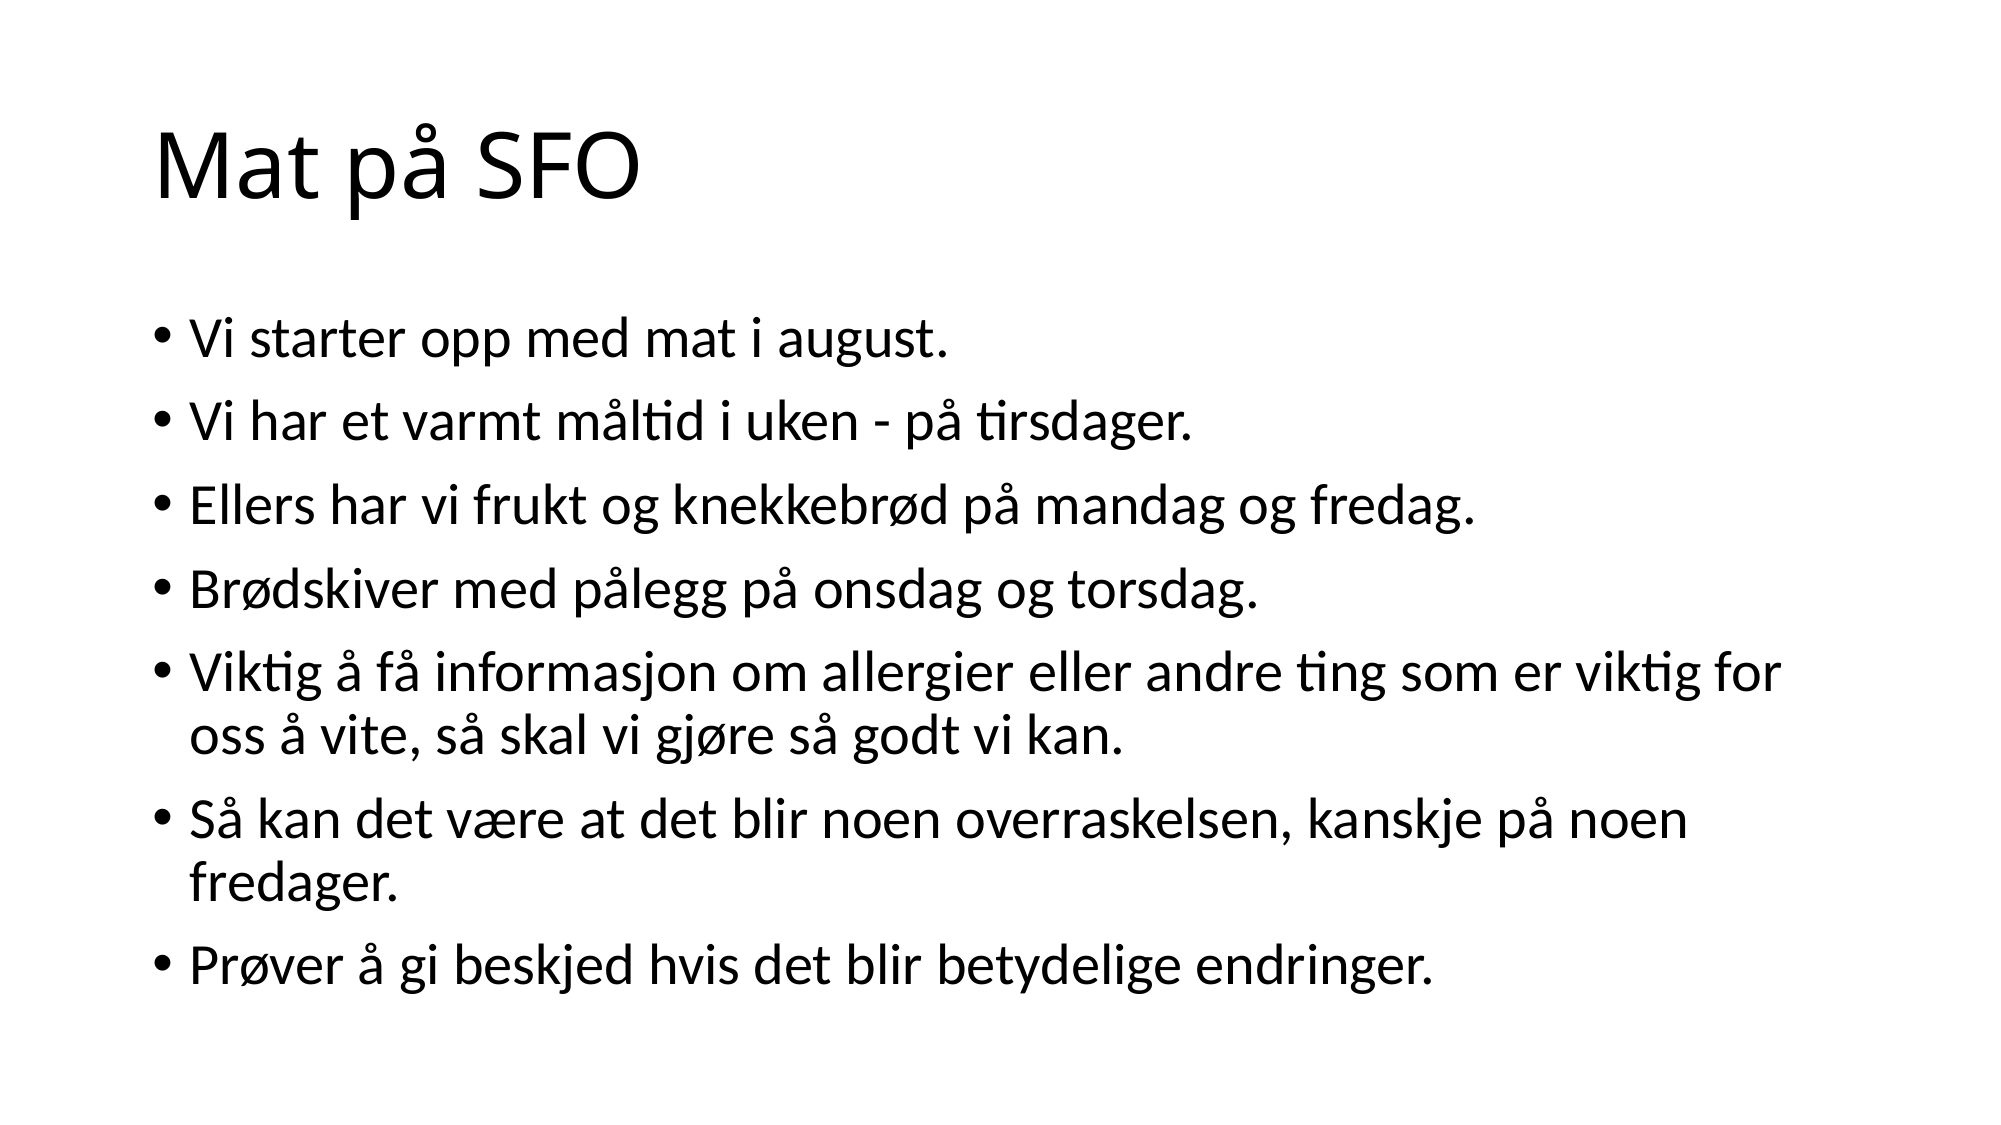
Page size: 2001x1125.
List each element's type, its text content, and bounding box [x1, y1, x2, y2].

list Vi starter opp med mat i august. Vi har et varmt måltid i uken - på tirsdager. Ellers har vi frukt og knekkebrød på mandag og fredag. Brødskiver med pålegg på onsdag og torsdag. Viktig å få informasjon om allergier eller andre ting som er viktig for oss å vite, så skal vi gjøre så godt vi kan. Så kan det være at det blir noen overraskelsen, kanskje på noen fredager. Prøver å gi beskjed hvis det blir betydelige endringer. [137, 299, 1863, 1014]
title Mat på SFO [137, 59, 1863, 278]
